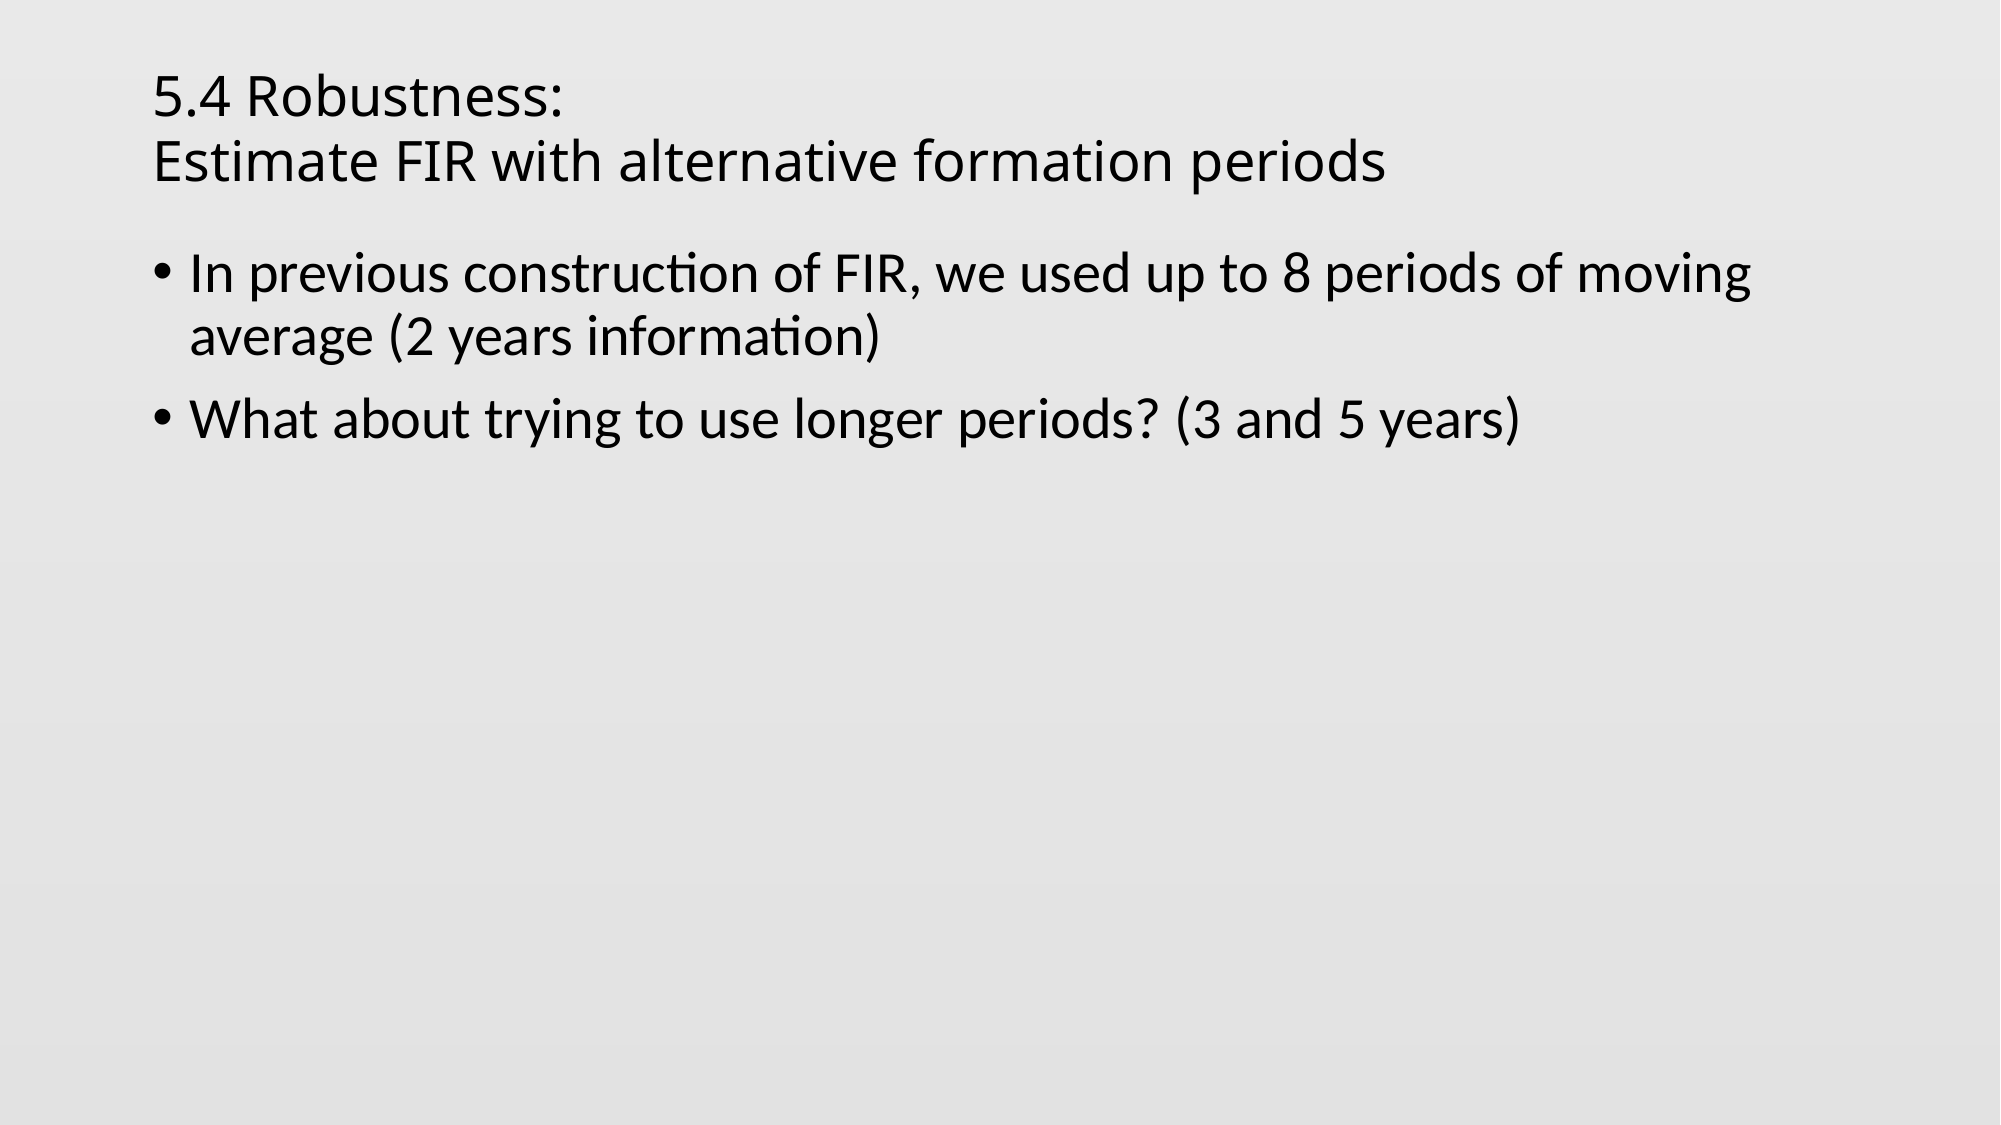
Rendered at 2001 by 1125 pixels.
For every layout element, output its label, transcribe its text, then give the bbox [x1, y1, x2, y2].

list In previous construction of FIR, we used up to 8 periods of moving average (2 years information) What about trying to use longer periods? (3 and 5 years) [137, 234, 1863, 1011]
title 5.4 Robustness: Estimate FIR with alternative formation periods [137, 59, 1863, 234]
